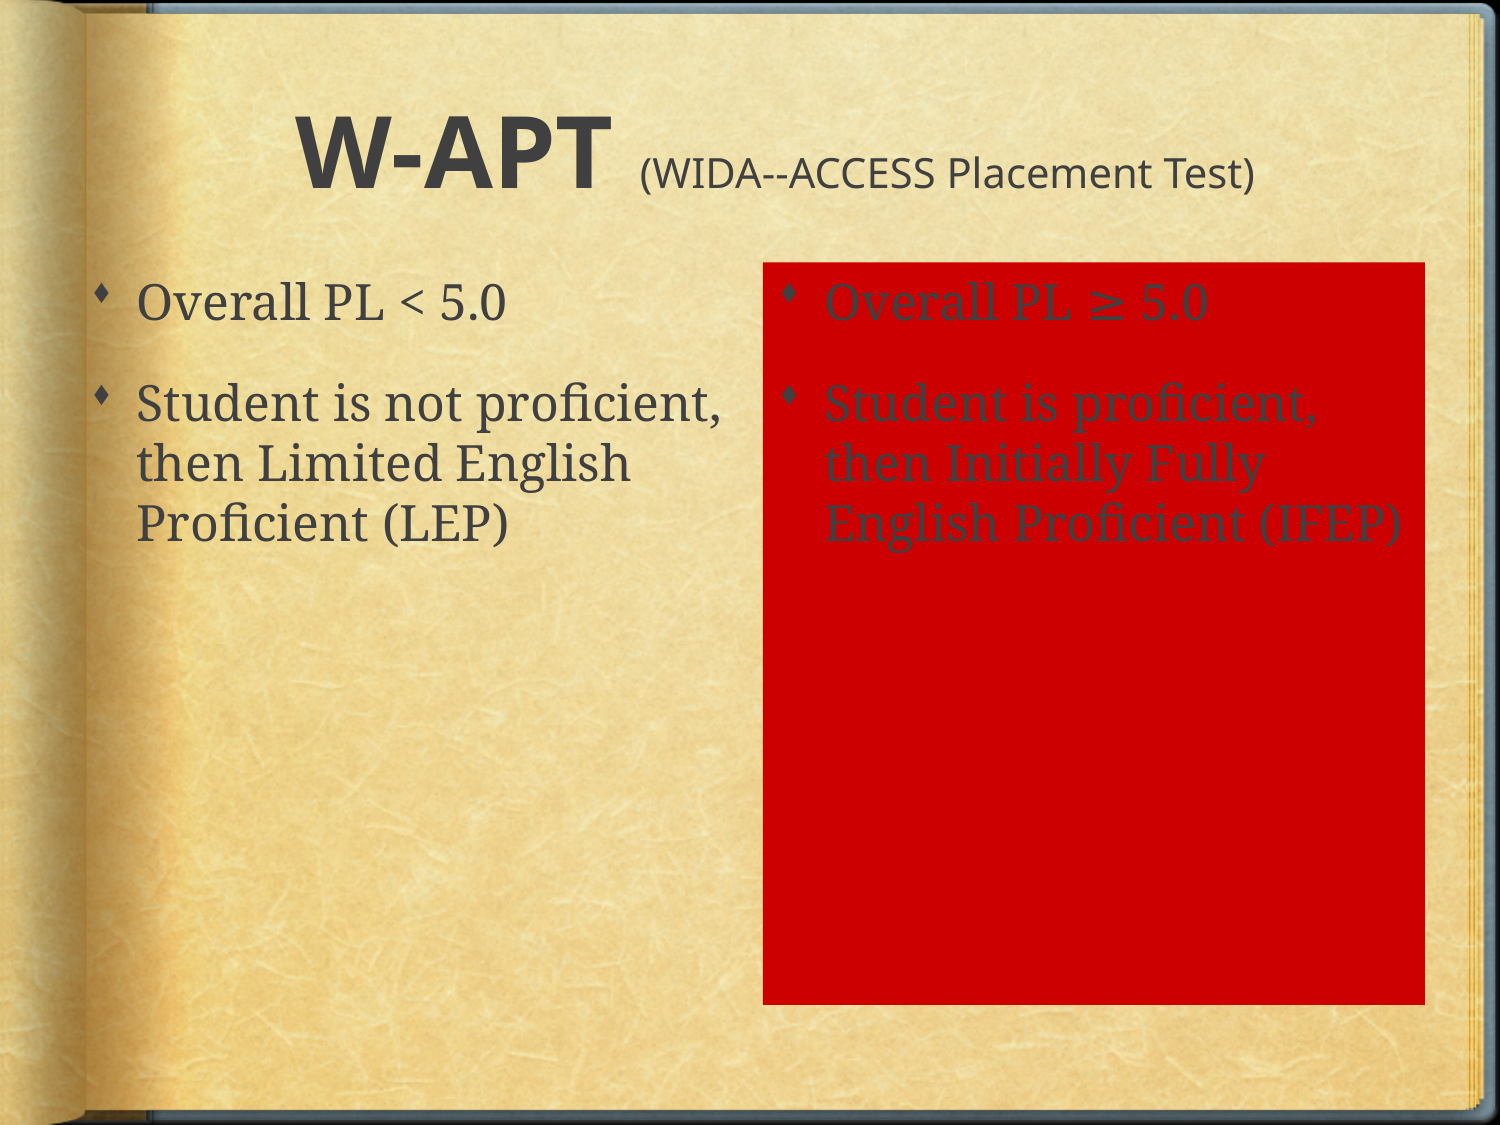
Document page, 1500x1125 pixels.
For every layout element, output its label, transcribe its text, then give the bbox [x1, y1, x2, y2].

list Overall PL < 5.0 Student is not proficient, then Limited English Proficient (LEP) [75, 262, 738, 1005]
list Overall PL ≥ 5.0 Student is proficient, then Initially Fully English Proficient (IFEP) [762, 262, 1425, 1005]
picture [0, 0, 1500, 1125]
title W-APT (WIDA--ACCESS Placement Test) [178, 45, 1372, 265]
